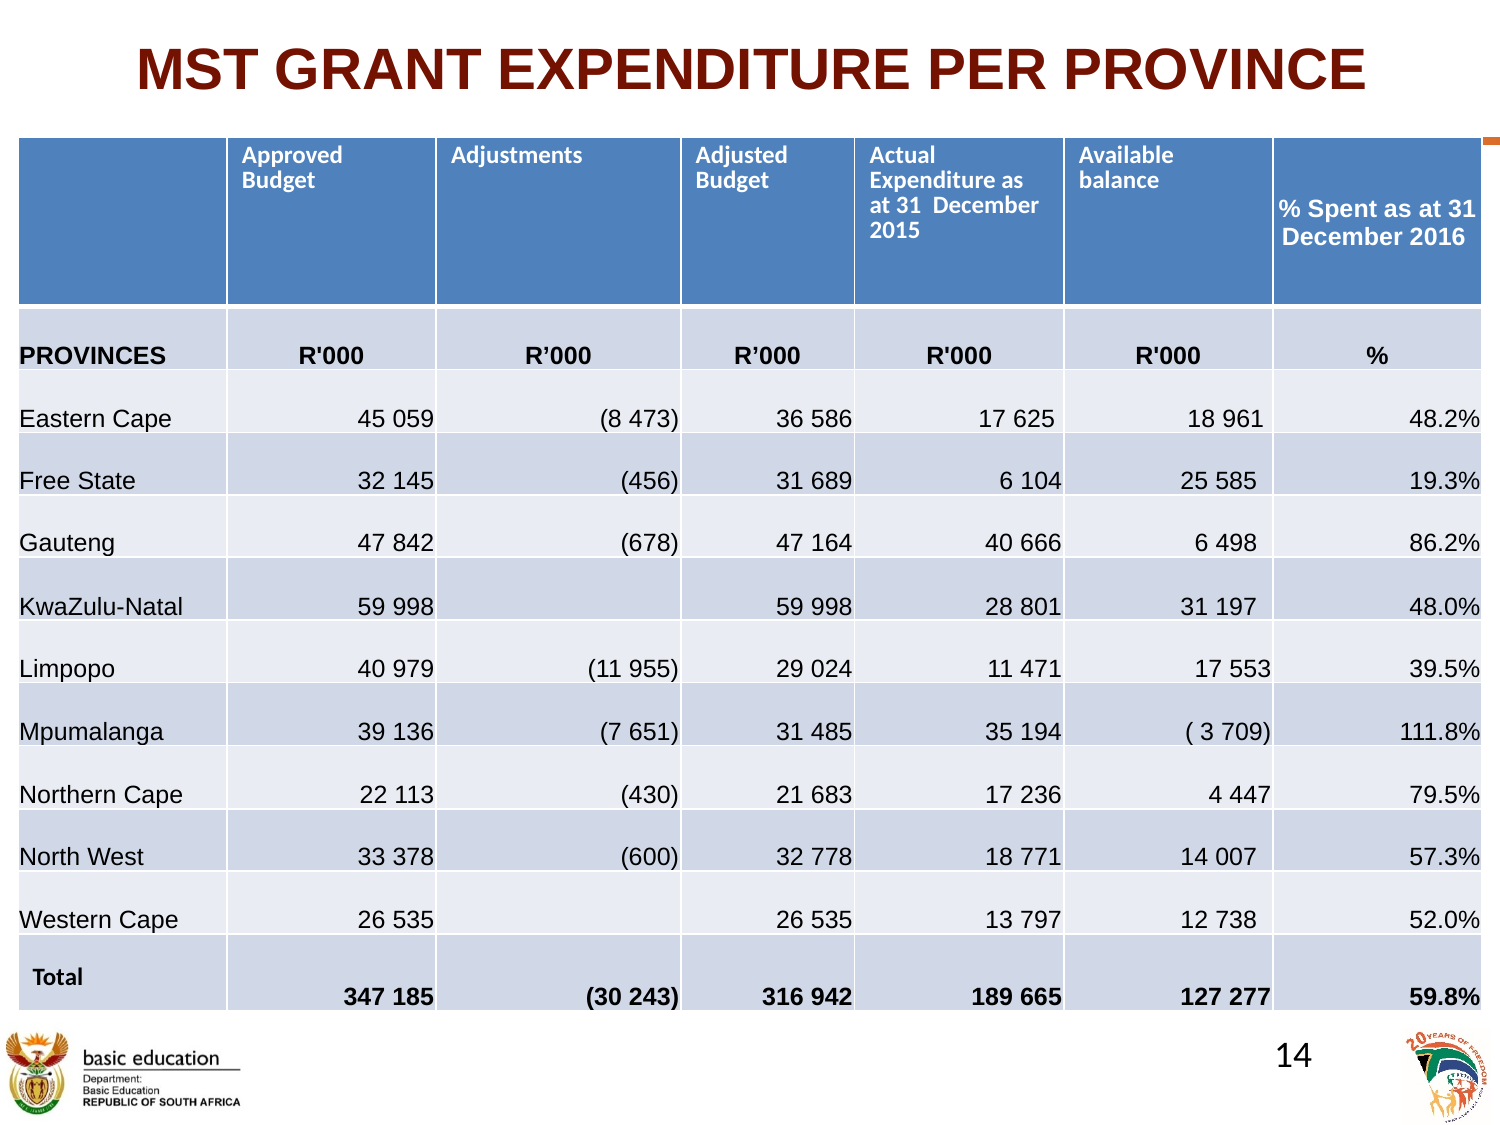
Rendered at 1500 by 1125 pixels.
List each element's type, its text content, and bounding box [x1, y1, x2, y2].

table_cell (600) [437, 810, 680, 870]
table_cell PROVINCES [19, 309, 226, 369]
table_cell 32 145 [228, 433, 435, 494]
table_cell R'000 [1065, 309, 1272, 369]
table_cell Eastern Cape [19, 370, 226, 432]
table_cell 316 942 [682, 935, 854, 1010]
table_cell 52.0% [1274, 872, 1481, 933]
table_cell 26 535 [228, 872, 435, 933]
table_cell 79.5% [1274, 746, 1481, 808]
table_cell 57.3% [1274, 810, 1481, 870]
table_header Adjustments [437, 138, 680, 304]
table_cell % [1274, 309, 1481, 369]
table_cell 17 553 [1065, 621, 1272, 682]
table_cell 59 998 [228, 558, 435, 619]
table_cell KwaZulu-Natal [19, 558, 226, 619]
table_cell 14 007 [1065, 810, 1272, 870]
table_header [19, 138, 226, 304]
table_cell 12 738 [1065, 872, 1272, 933]
table_cell Northern Cape [19, 746, 226, 808]
table_cell Gauteng [19, 496, 226, 556]
table_cell 29 024 [682, 621, 854, 682]
table_cell 17 625 [855, 370, 1063, 432]
table_cell Limpopo [19, 621, 226, 682]
table_cell North West [19, 810, 226, 870]
table_cell 18 961 [1065, 370, 1272, 432]
table_header Approved Budget [228, 138, 435, 304]
table_cell R'000 [855, 309, 1063, 369]
table_cell 111.8% [1274, 683, 1481, 745]
table_cell 31 197 [1065, 558, 1272, 619]
table_cell 11 471 [855, 621, 1063, 682]
picture [5, 1023, 248, 1121]
table_cell 59.8% [1274, 935, 1481, 1010]
table_cell 25 585 [1065, 433, 1272, 494]
table_cell 39 136 [228, 683, 435, 745]
table_cell 347 185 [228, 935, 435, 1010]
table_cell 36 586 [682, 370, 854, 432]
table_cell ( 3 709) [1065, 683, 1272, 745]
table_cell 32 778 [682, 810, 854, 870]
table_cell 45 059 [228, 370, 435, 432]
table_cell 189 665 [855, 935, 1063, 1010]
table_cell 40 979 [228, 621, 435, 682]
table_cell 13 797 [855, 872, 1063, 933]
table_cell 22 113 [228, 746, 435, 808]
table_cell (8 473) [437, 370, 680, 432]
table_header Adjusted Budget [682, 138, 854, 304]
table_cell 33 378 [228, 810, 435, 870]
table_cell 21 683 [682, 746, 854, 808]
table_cell (456) [437, 433, 680, 494]
table_cell 31 485 [682, 683, 854, 745]
table_cell 6 104 [855, 433, 1063, 494]
table_cell R'000 [228, 309, 435, 369]
table_cell (7 651) [437, 683, 680, 745]
table_cell 47 842 [228, 496, 435, 556]
table_cell Total [19, 935, 226, 1010]
table_cell [437, 872, 680, 933]
table_cell 31 689 [682, 433, 854, 494]
text_box 14 [1259, 1023, 1448, 1083]
table_cell R’000 [437, 309, 680, 369]
title MST GRANT EXPENDITURE PER PROVINCE [76, 7, 1427, 126]
table_cell Western Cape [19, 872, 226, 933]
table_cell 47 164 [682, 496, 854, 556]
table_cell 127 277 [1065, 935, 1272, 1010]
table_cell 39.5% [1274, 621, 1481, 682]
table_cell 48.0% [1274, 558, 1481, 619]
table_cell (30 243) [437, 935, 680, 1010]
table_cell 19.3% [1274, 433, 1481, 494]
table_cell Free State [19, 433, 226, 494]
table_cell 6 498 [1065, 496, 1272, 556]
table_header % Spent as at 31 December 2016 [1274, 138, 1481, 304]
table_cell 35 194 [855, 683, 1063, 745]
table_cell 4 447 [1065, 746, 1272, 808]
table_cell 86.2% [1274, 496, 1481, 556]
table_cell (11 955) [437, 621, 680, 682]
table_cell 48.2% [1274, 370, 1481, 432]
table_cell 28 801 [855, 558, 1063, 619]
table_cell 59 998 [682, 558, 854, 619]
table_cell (678) [437, 496, 680, 556]
table_cell R’000 [682, 309, 854, 369]
table_header Actual Expenditure as at 31 December 2015 [855, 138, 1063, 304]
table_cell (430) [437, 746, 680, 808]
table_cell [437, 558, 680, 619]
table_cell 18 771 [855, 810, 1063, 870]
table_header Available balance [1065, 138, 1272, 304]
table_cell 17 236 [855, 746, 1063, 808]
table_cell Mpumalanga [19, 683, 226, 745]
table_cell 26 535 [682, 872, 854, 933]
picture [1401, 1028, 1491, 1125]
table_cell 40 666 [855, 496, 1063, 556]
